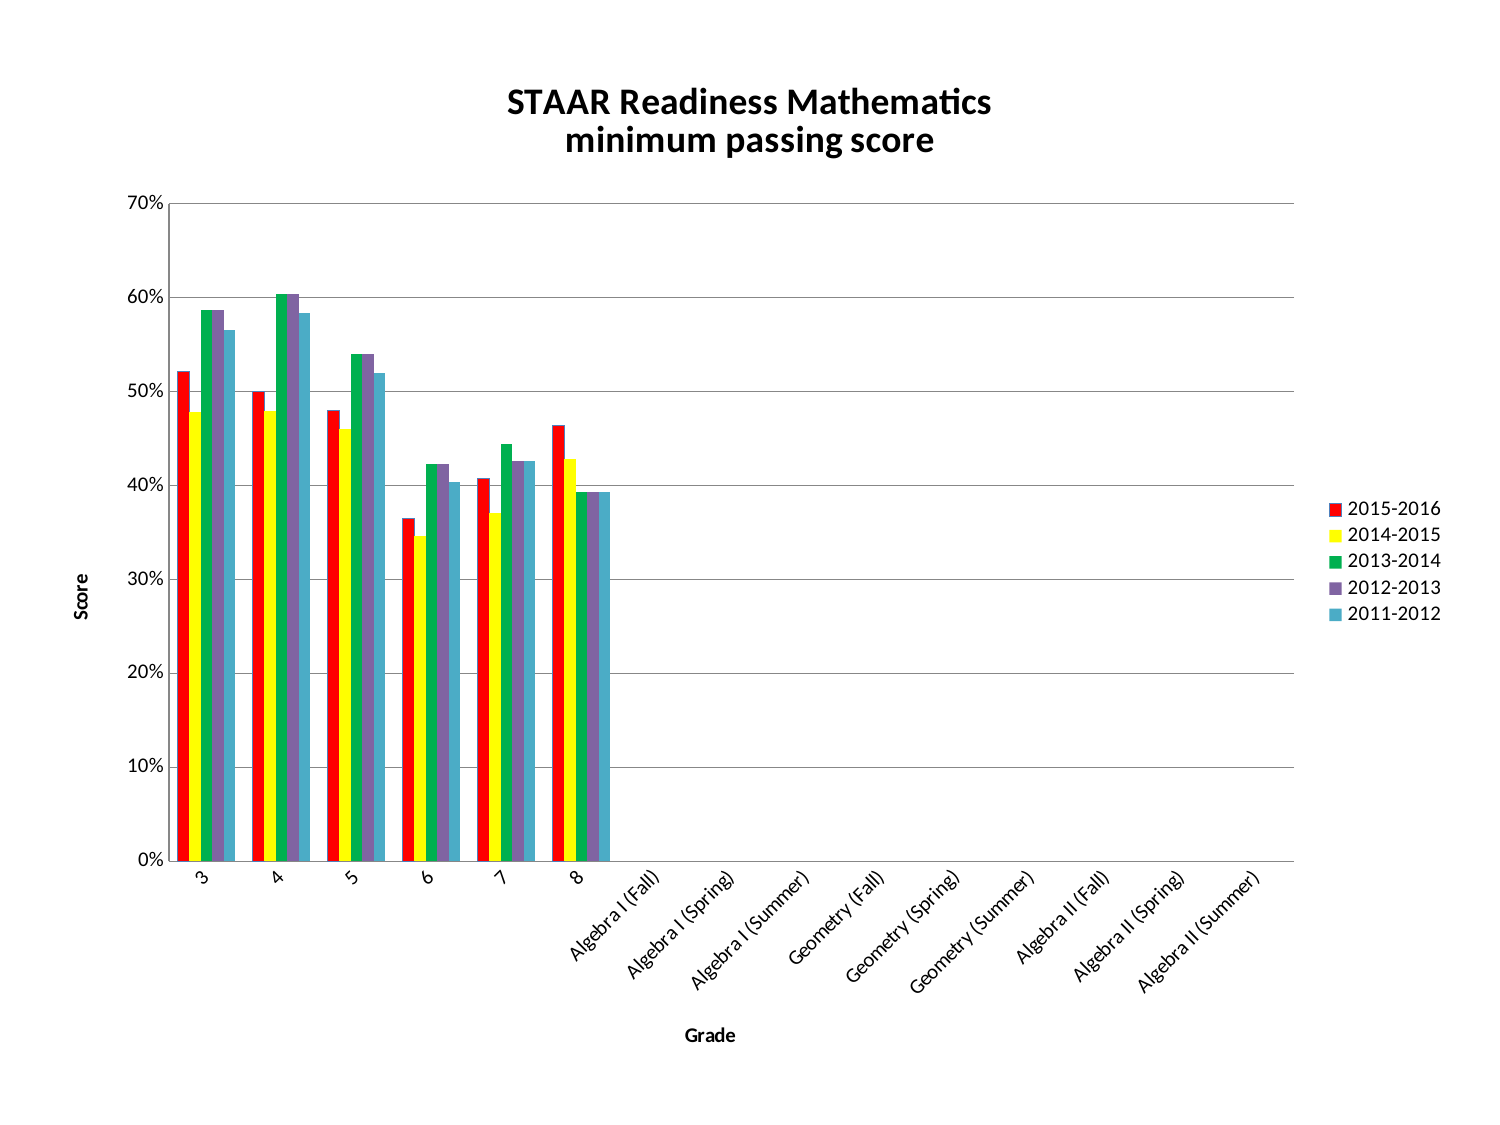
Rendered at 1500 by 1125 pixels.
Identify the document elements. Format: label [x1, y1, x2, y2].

chart [38, 46, 1461, 1079]
